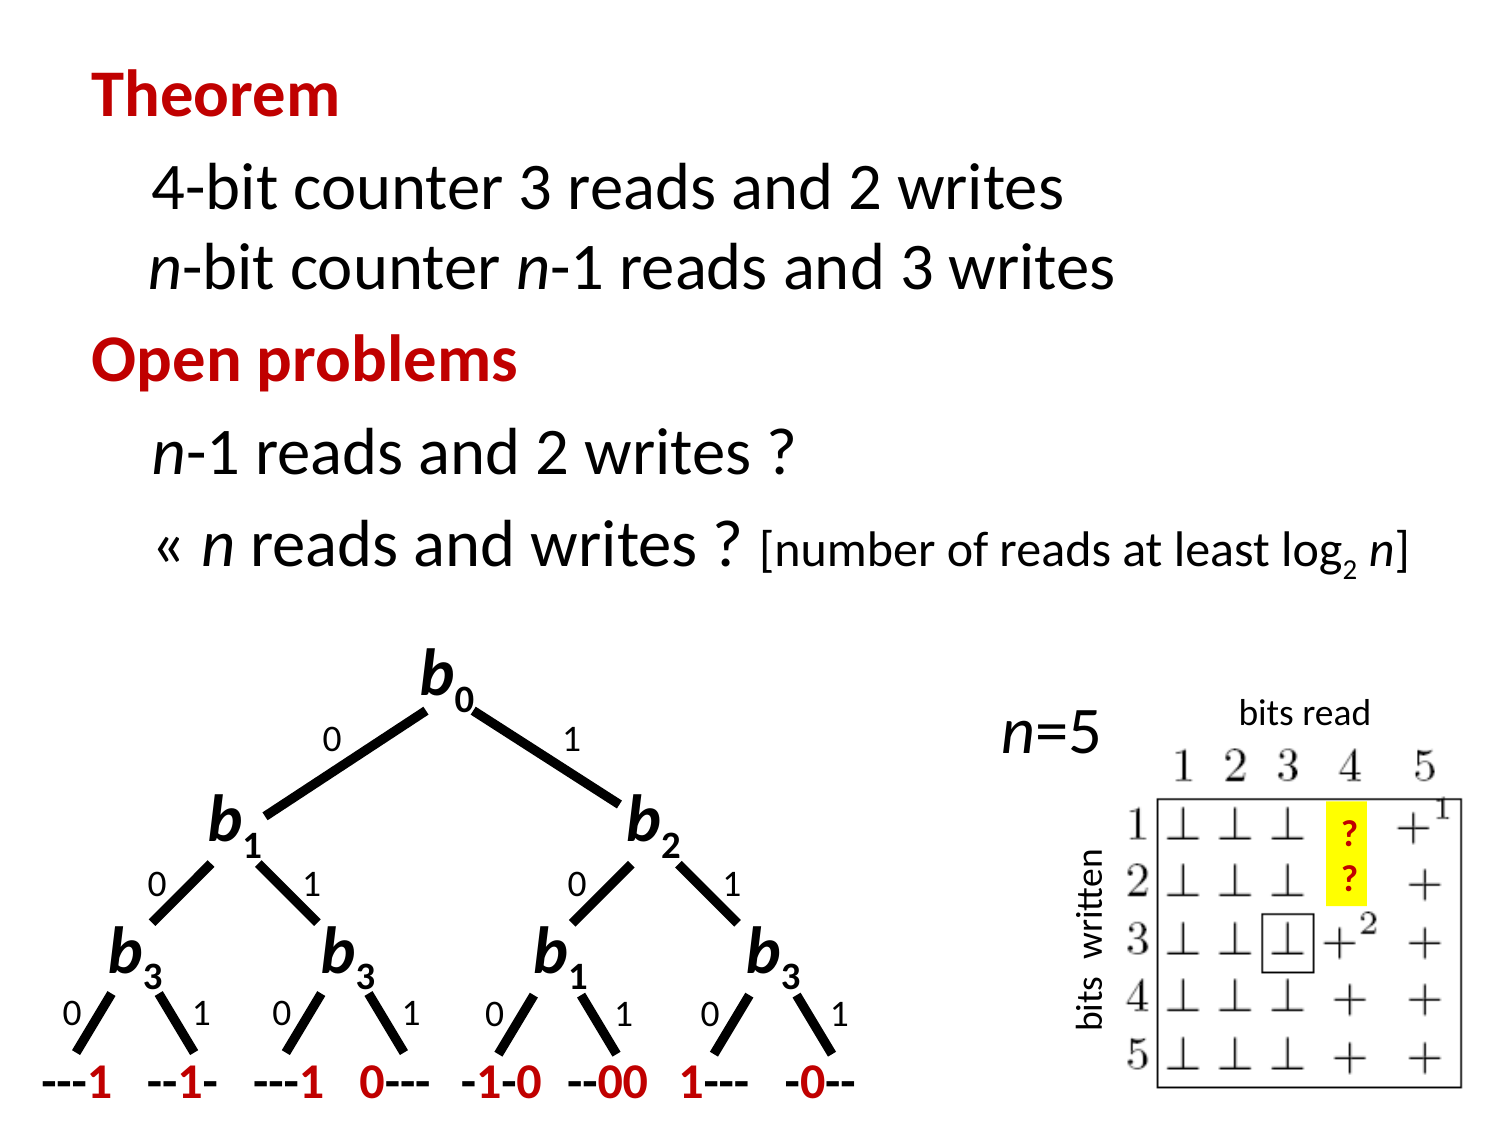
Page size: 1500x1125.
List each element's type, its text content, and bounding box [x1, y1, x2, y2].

list Theorem 4-bit counter 3 reads and 2 writes n-bit counter n-1 reads and 3 writes Open problems n-1 reads and 2 writes ? « n reads and writes ? [number of reads at least log2 n] [76, 42, 1500, 786]
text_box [0, 621, 927, 1117]
text_box bits read [1175, 680, 1435, 738]
picture [1115, 739, 1489, 1096]
text_box bits written [1057, 810, 1110, 1071]
text_box n=5 [986, 679, 1152, 774]
